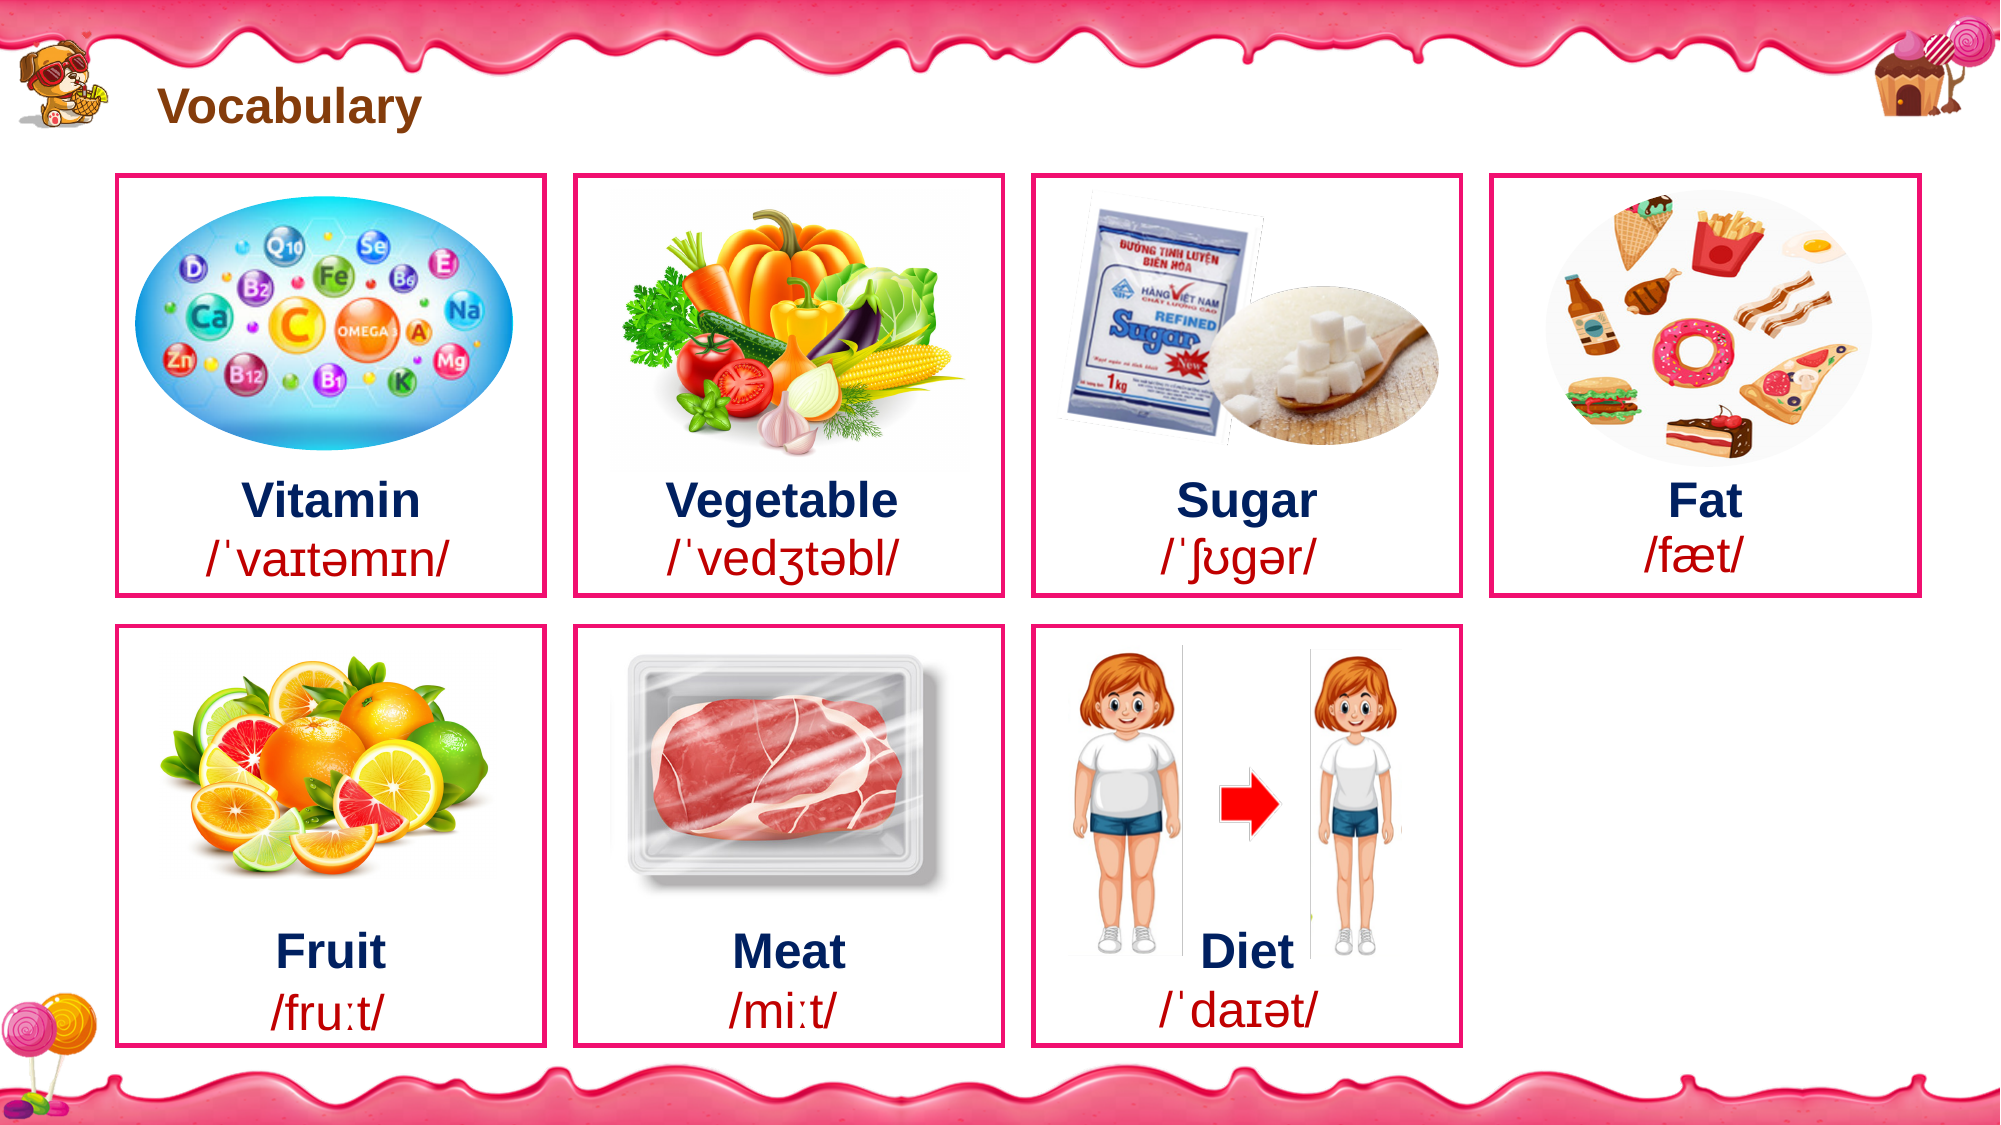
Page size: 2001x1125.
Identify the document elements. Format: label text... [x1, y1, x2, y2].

text_box Vocabulary [142, 66, 438, 142]
picture [0, 0, 2000, 1125]
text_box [117, 175, 1920, 1046]
